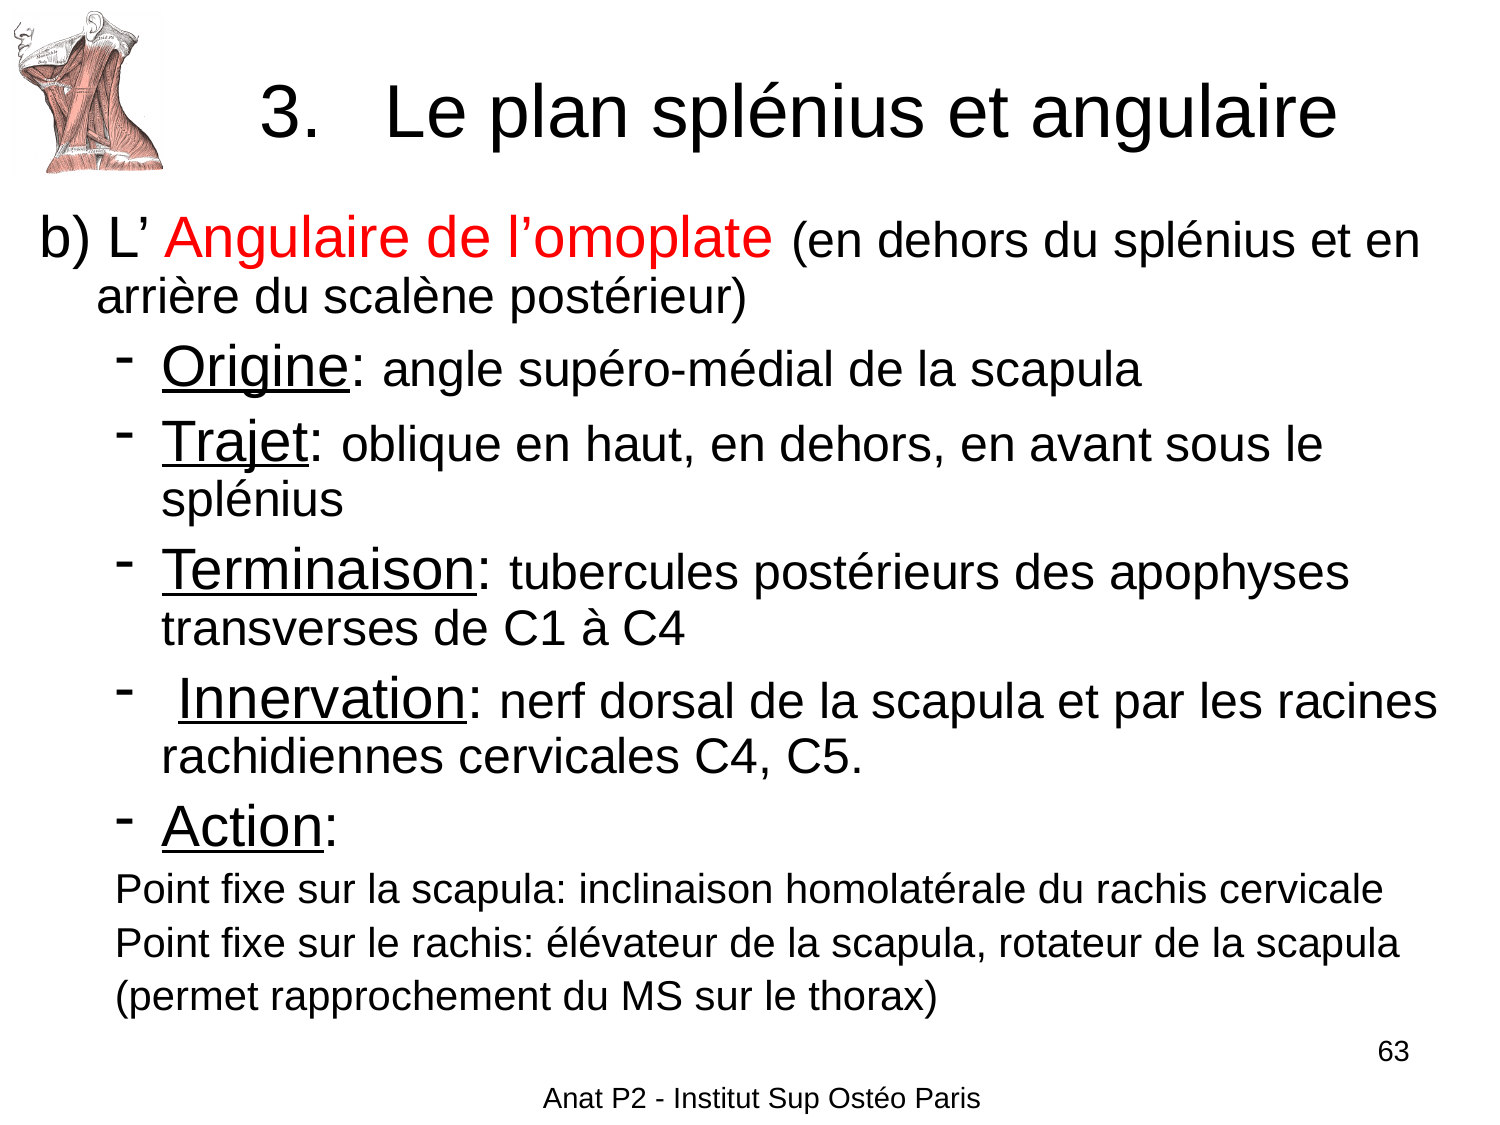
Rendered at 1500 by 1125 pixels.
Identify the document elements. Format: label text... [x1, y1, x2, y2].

picture [11, 11, 165, 176]
text_box 3. Le plan splénius et angulaire [124, 99, 1475, 205]
footer Anat P2 - Institut Sup Ostéo Paris [525, 1071, 1000, 1125]
text_box b) L’ Angulaire de l’omoplate (en dehors du splénius et en arrière du scalène postérieur) Origine: angle supéro-médial de la scapula Trajet: oblique en haut, en dehors, en avant sous le splénius Terminaison: tubercules postérieurs des apophyses transverses de C1 à C4 Innervation: nerf dorsal de la scapula et par les racines rachidiennes cervicales C4, C5. Action: Point fixe sur la scapula: inclinaison homolatérale du rachis cervicale Point fixe sur le rachis: élévateur de la scapula, rotateur de la scapula (permet rapprochement du MS sur le thorax) [24, 200, 1475, 1075]
slide_number 63 [1074, 1024, 1425, 1103]
